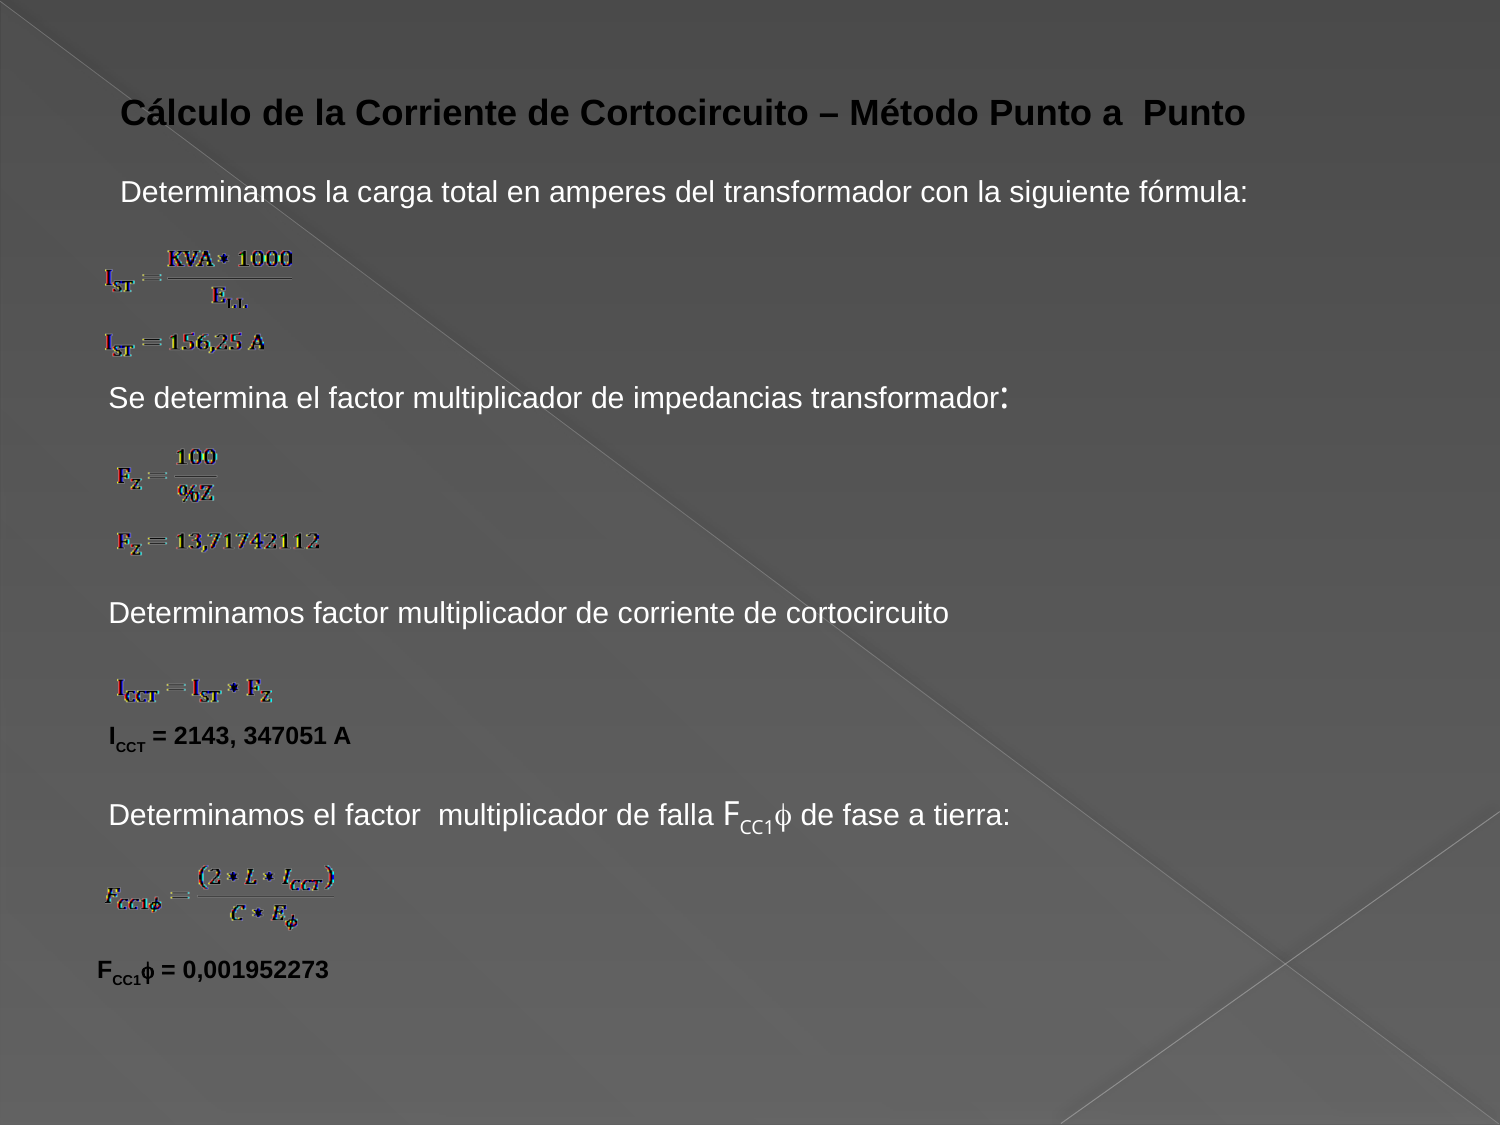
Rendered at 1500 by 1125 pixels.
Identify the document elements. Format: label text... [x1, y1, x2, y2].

picture [105, 327, 264, 359]
text_box Determinamos factor multiplicador de corriente de cortocircuito [93, 585, 1383, 637]
text_box Determinamos el factor multiplicador de falla FCC1 de fase a tierra: [93, 785, 1383, 846]
text_box Determinamos la carga total en amperes del transformador con la siguiente fórmula: [105, 164, 1372, 216]
picture [116, 527, 319, 558]
text_box FCC1 = 0,001952273 [82, 945, 375, 997]
picture [116, 445, 223, 505]
picture [105, 246, 292, 308]
text_box Cálculo de la Corriente de Cortocircuito – Método Punto a Punto [105, 81, 1372, 141]
text_box Se determina el factor multiplicador de impedancias transformador: [93, 363, 1383, 423]
picture [105, 864, 334, 933]
text_box ICCT = 2143, 347051 A [93, 712, 387, 763]
picture [116, 673, 273, 704]
